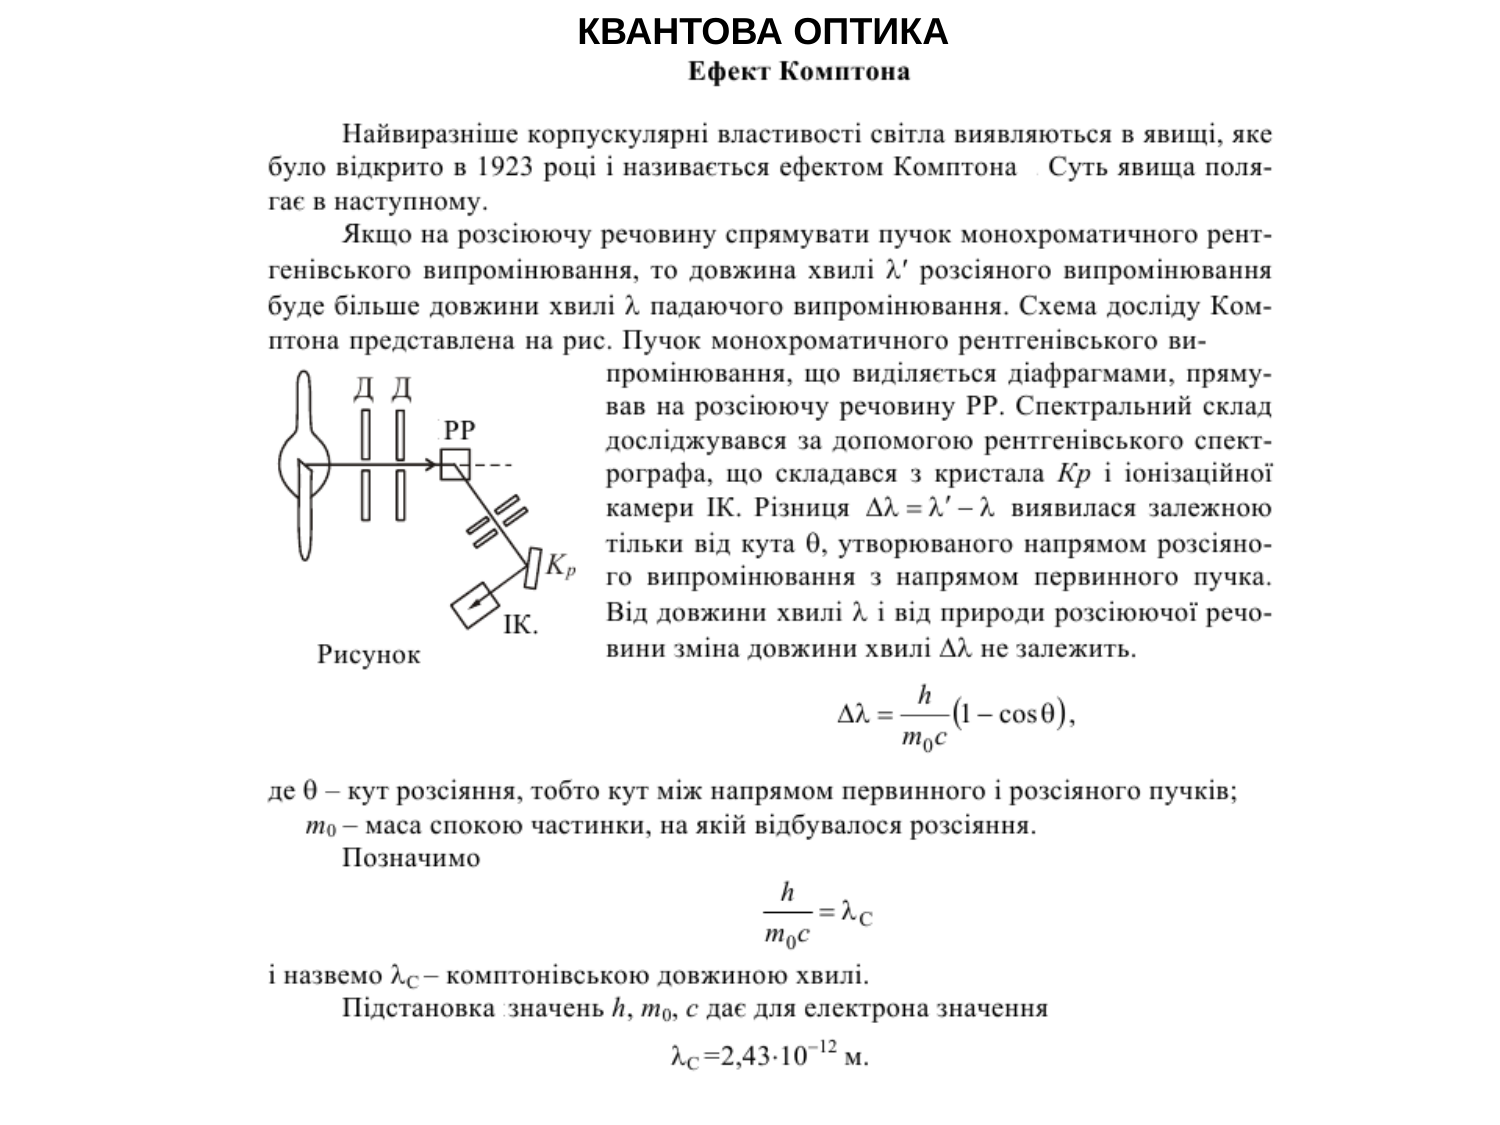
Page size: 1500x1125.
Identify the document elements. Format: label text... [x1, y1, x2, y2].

text_box КВАНТОВА ОПТИКА [88, 0, 1439, 71]
picture [216, 52, 1284, 1073]
